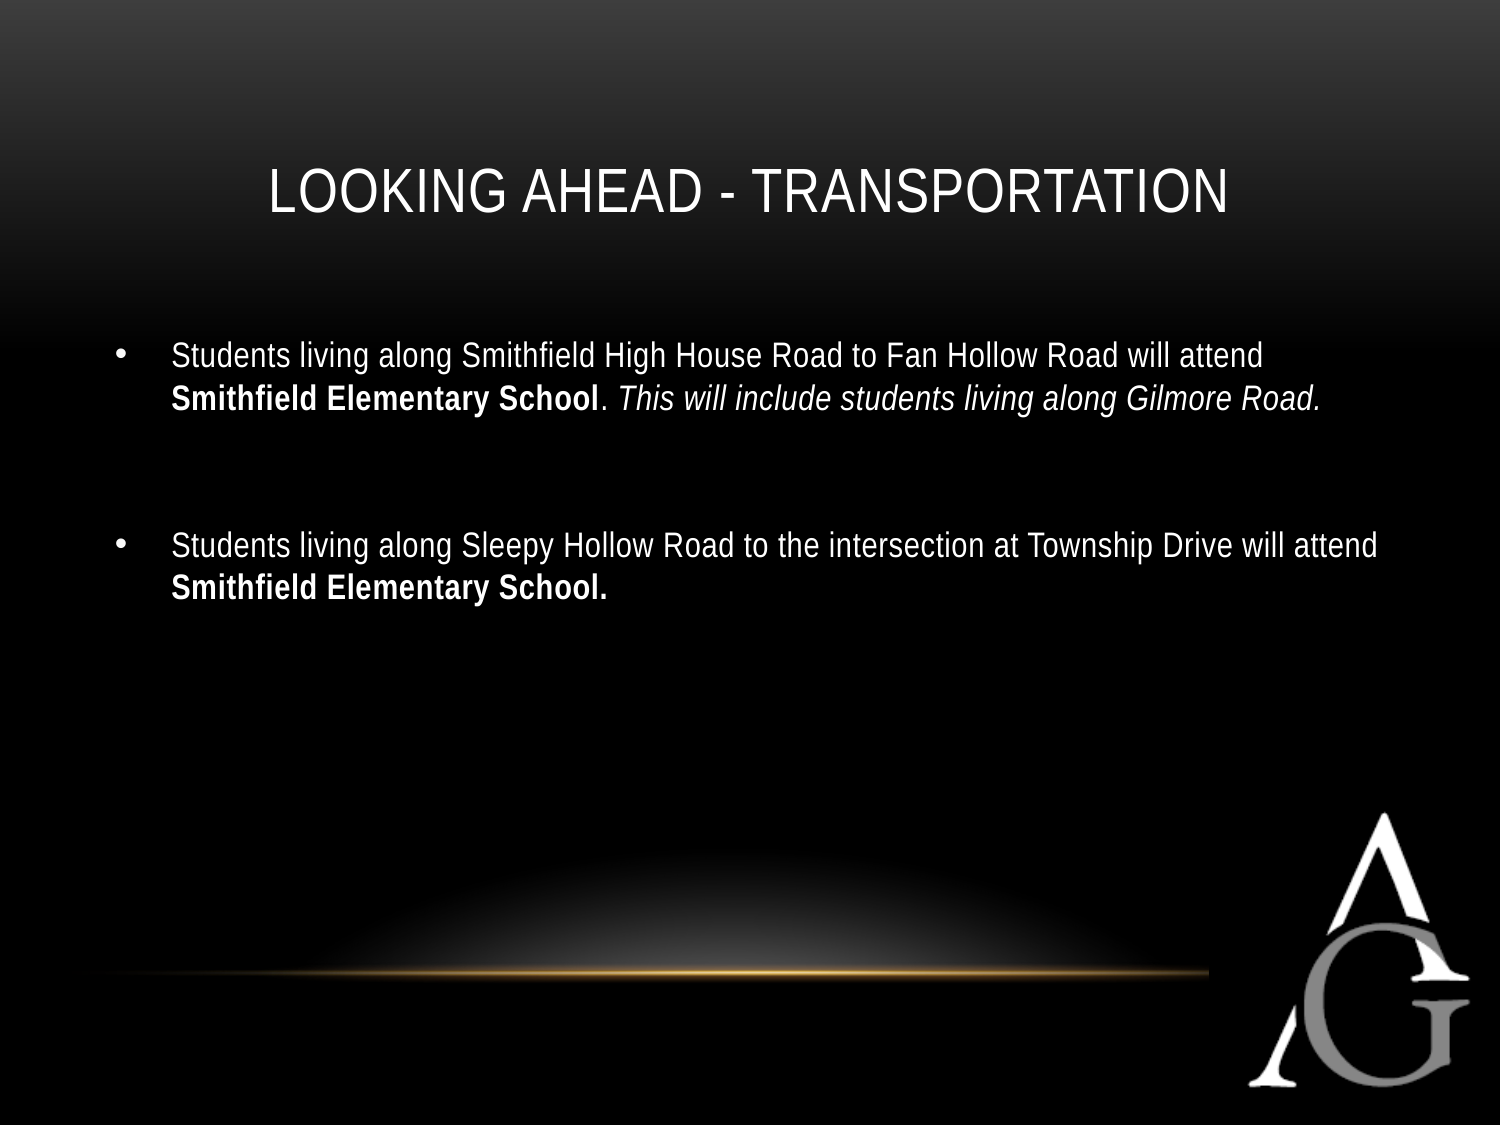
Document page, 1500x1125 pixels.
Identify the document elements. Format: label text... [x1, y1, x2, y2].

title Looking ahead - Transportation [99, 45, 1400, 233]
picture [0, 0, 1500, 1125]
list Students living along Smithfield High House Road to Fan Hollow Road will attend Smithfield Elementary School. This will include students living along Gilmore Road. Students living along Sleepy Hollow Road to the intersection at Township Drive will attend Smithfield Elementary School. [99, 262, 1400, 938]
